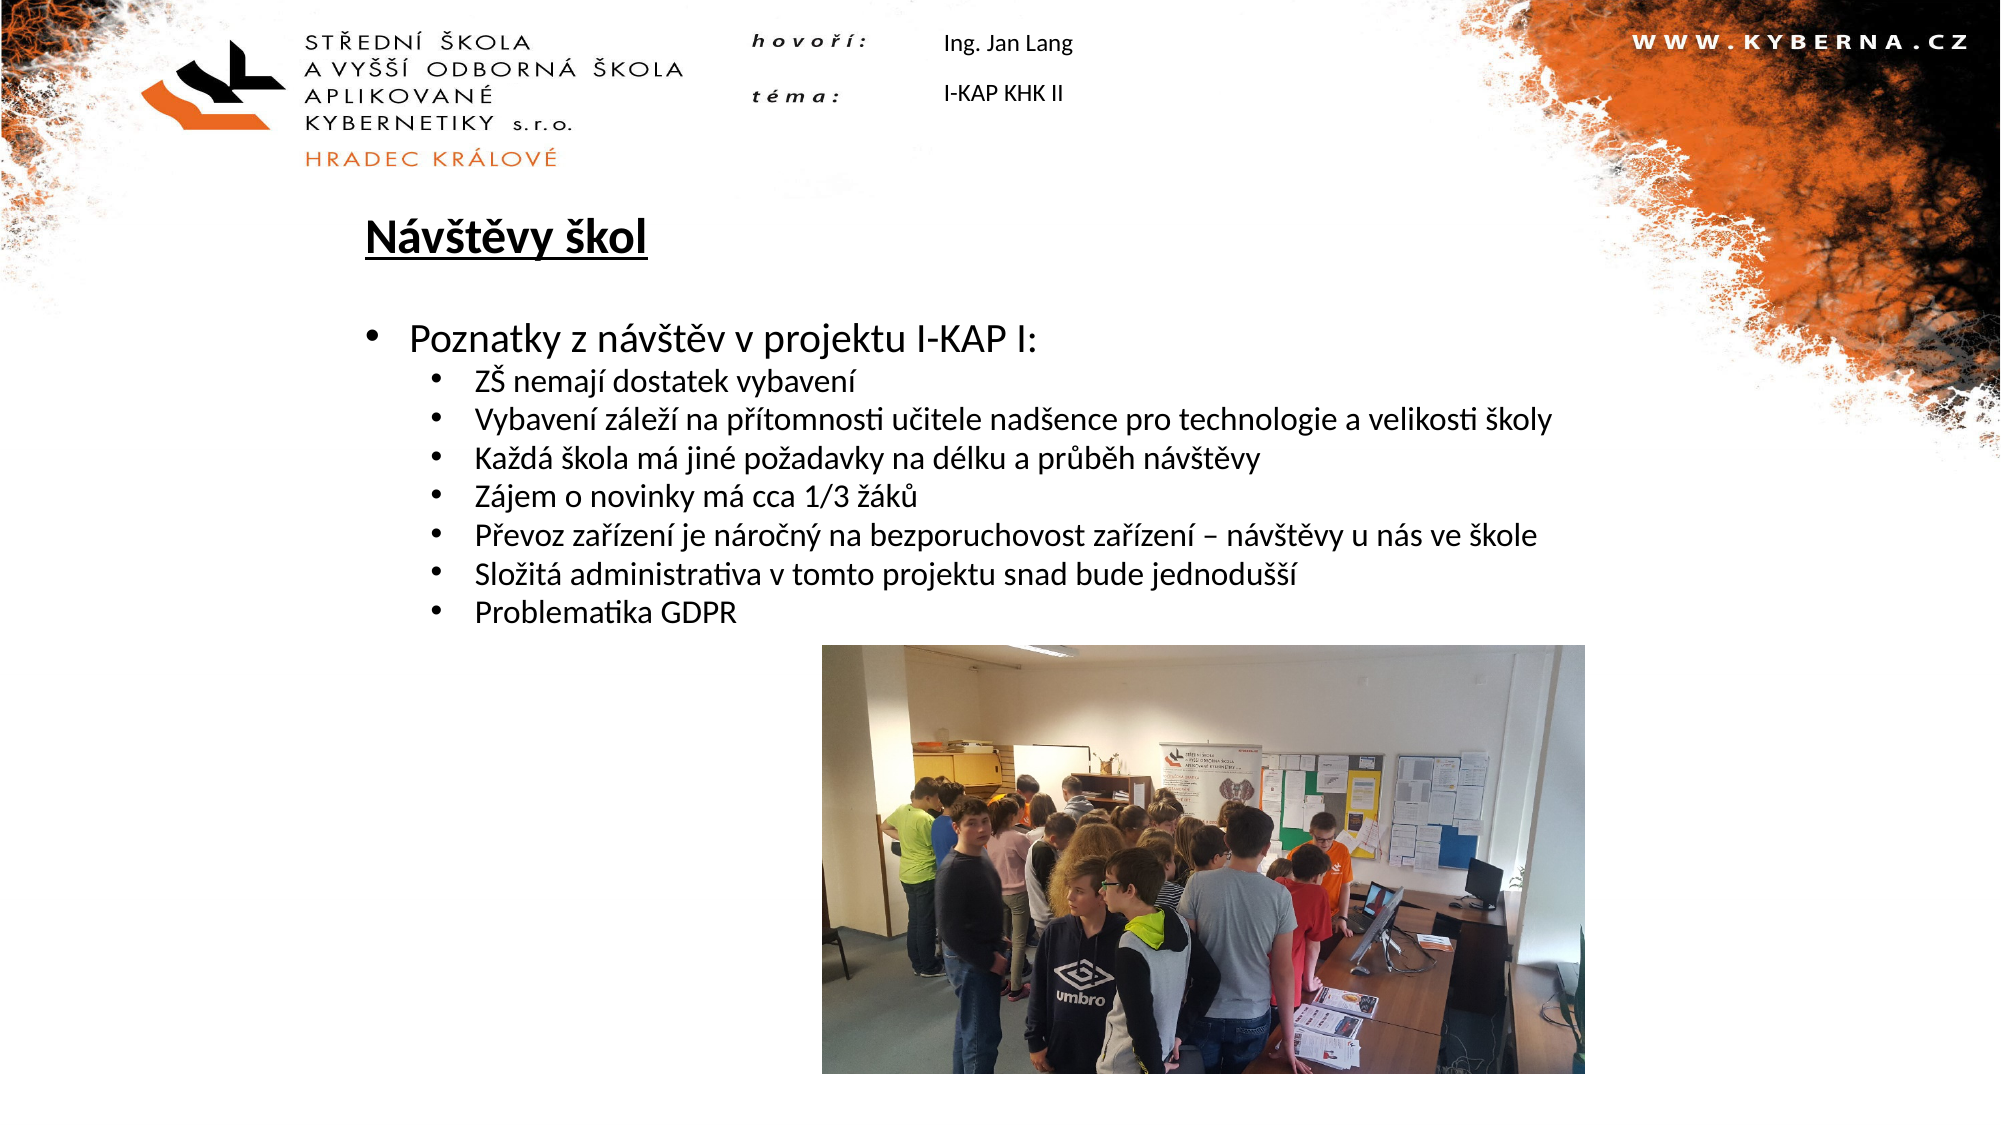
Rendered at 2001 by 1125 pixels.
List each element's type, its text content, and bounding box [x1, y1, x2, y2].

picture [0, 0, 2001, 1125]
text_box Návštěvy škol Poznatky z návštěv v projektu I-KAP I: ZŠ nemají dostatek vybavení Vybavení záleží na přítomnosti učitele nadšence pro technologie a velikosti školy Každá škola má jiné požadavky na délku a průběh návštěvy Zájem o novinky má cca 1/3 žáků Převoz zařízení je náročný na bezporuchovost zařízení – návštěvy u nás ve škole Složitá administrativa v tomto projektu snad bude jednodušší Problematika GDPR [350, 208, 1721, 740]
text_box Ing. Jan Lang [929, 19, 1107, 64]
text_box I-KAP KHK II [929, 68, 1296, 114]
